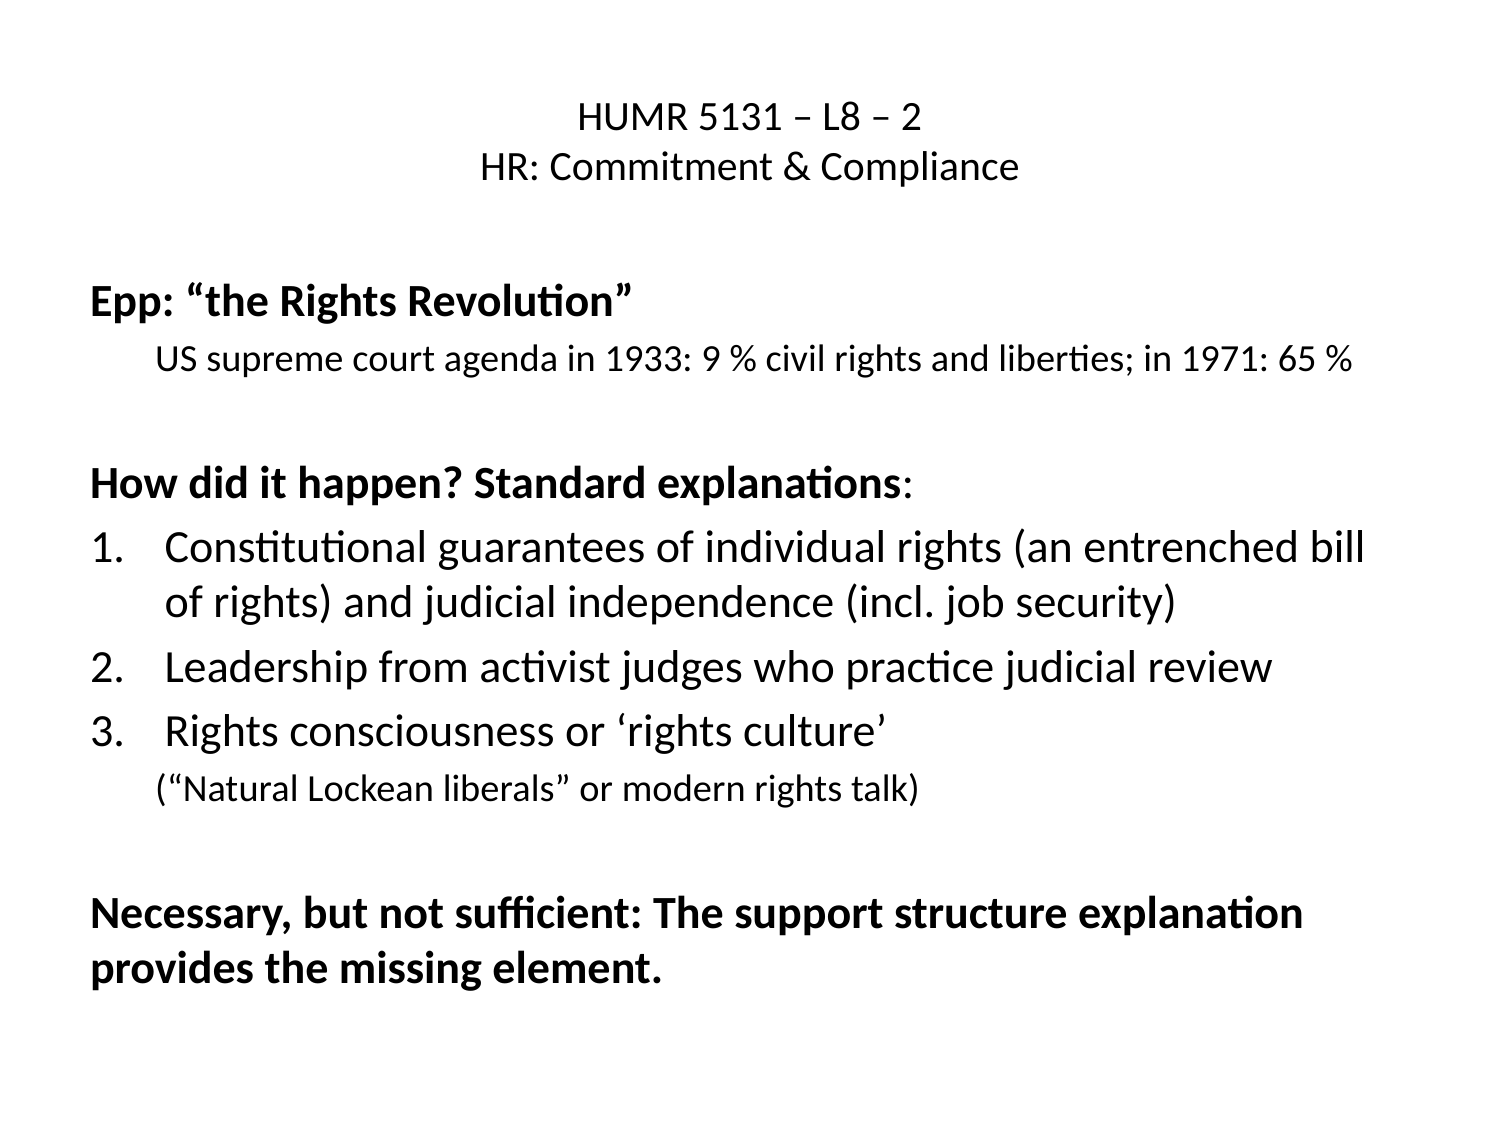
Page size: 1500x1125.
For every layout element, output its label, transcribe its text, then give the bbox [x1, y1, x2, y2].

list Epp: “the Rights Revolution” US supreme court agenda in 1933: 9 % civil rights and liberties; in 1971: 65 % How did it happen? Standard explanations: Constitutional guarantees of individual rights (an entrenched bill of rights) and judicial independence (incl. job security) Leadership from activist judges who practice judicial review Rights consciousness or ‘rights culture’ (“Natural Lockean liberals” or modern rights talk) Necessary, but not sufficient: The support structure explanation provides the missing element. [75, 262, 1425, 1005]
title HUMR 5131 – L8 – 2 HR: Commitment & Compliance [75, 45, 1425, 233]
